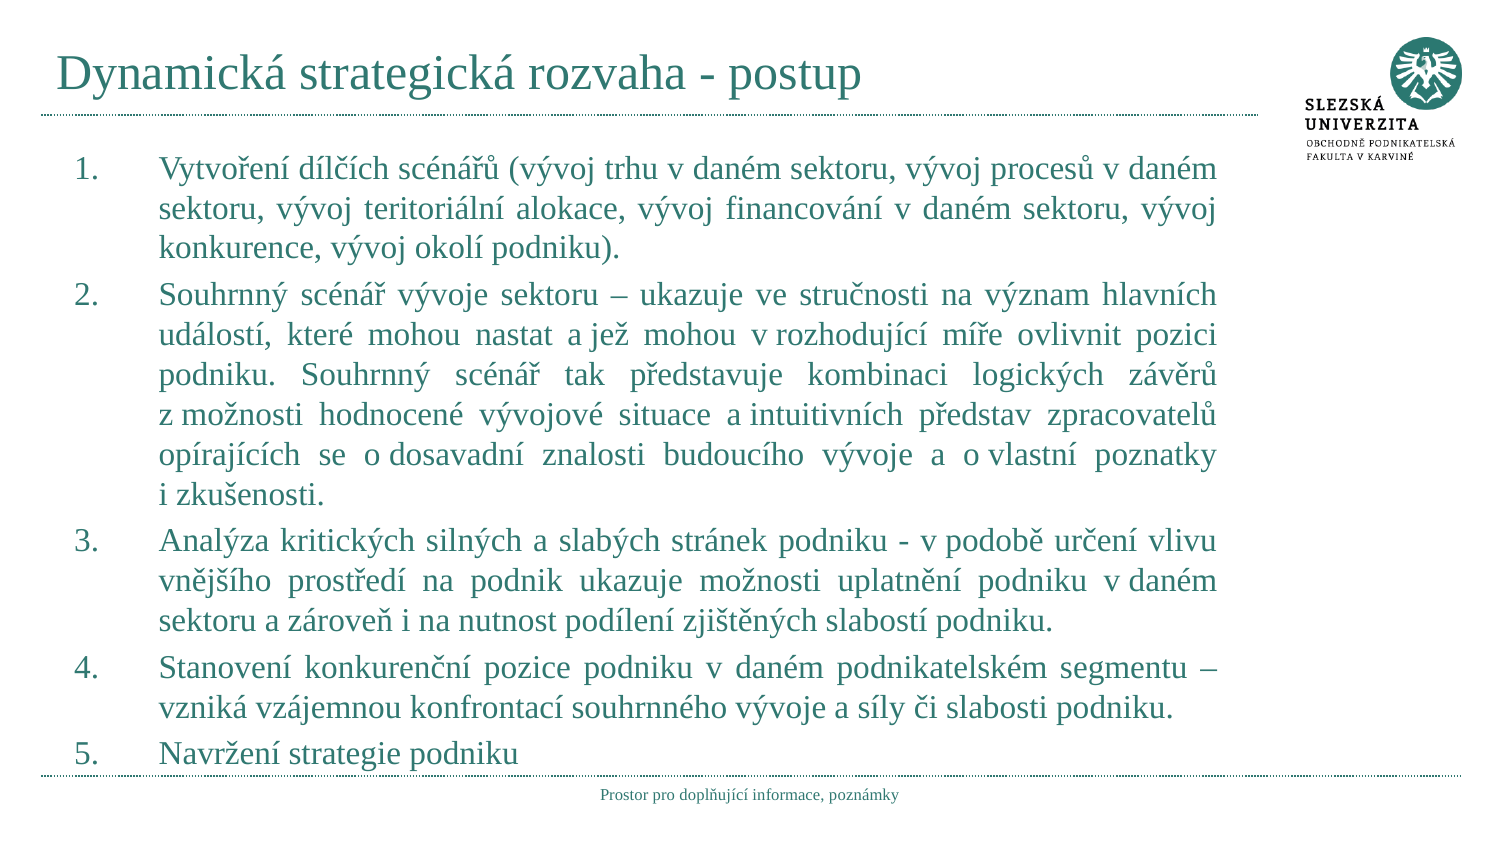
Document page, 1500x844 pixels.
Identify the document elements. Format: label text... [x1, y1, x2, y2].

text_box Prostor pro doplňující informace, poznámky [442, 776, 1058, 811]
picture [1305, 37, 1462, 160]
title Dynamická strategická rozvaha - postup [41, 32, 963, 116]
text_box Vytvoření dílčích scénářů (vývoj trhu v daném sektoru, vývoj procesů v daném sektoru, vývoj teritoriální alokace, vývoj financování v daném sektoru, vývoj konkurence, vývoj okolí podniku). Souhrnný scénář vývoje sektoru – ukazuje ve stručnosti na význam hlavních událostí, které mohou nastat a jež mohou v rozhodující míře ovlivnit pozici podniku. Souhrnný scénář tak představuje kombinaci logických závěrů z možnosti hodnocené vývojové situace a intuitivních představ zpracovatelů opírajících se o dosavadní znalosti budoucího vývoje a o vlastní poznatky i zkušenosti. Analýza kritických silných a slabých stránek podniku - v podobě určení vlivu vnějšího prostředí na podnik ukazuje možnosti uplatnění podniku v daném sektoru a zároveň i na nutnost podílení zjištěných slabostí podniku. Stanovení konkurenční pozice podniku v daném podnikatelském segmentu – vzniká vzájemnou konfrontací souhrnného vývoje a síly či slabosti podniku. Navržení strategie podniku [41, 138, 1235, 647]
